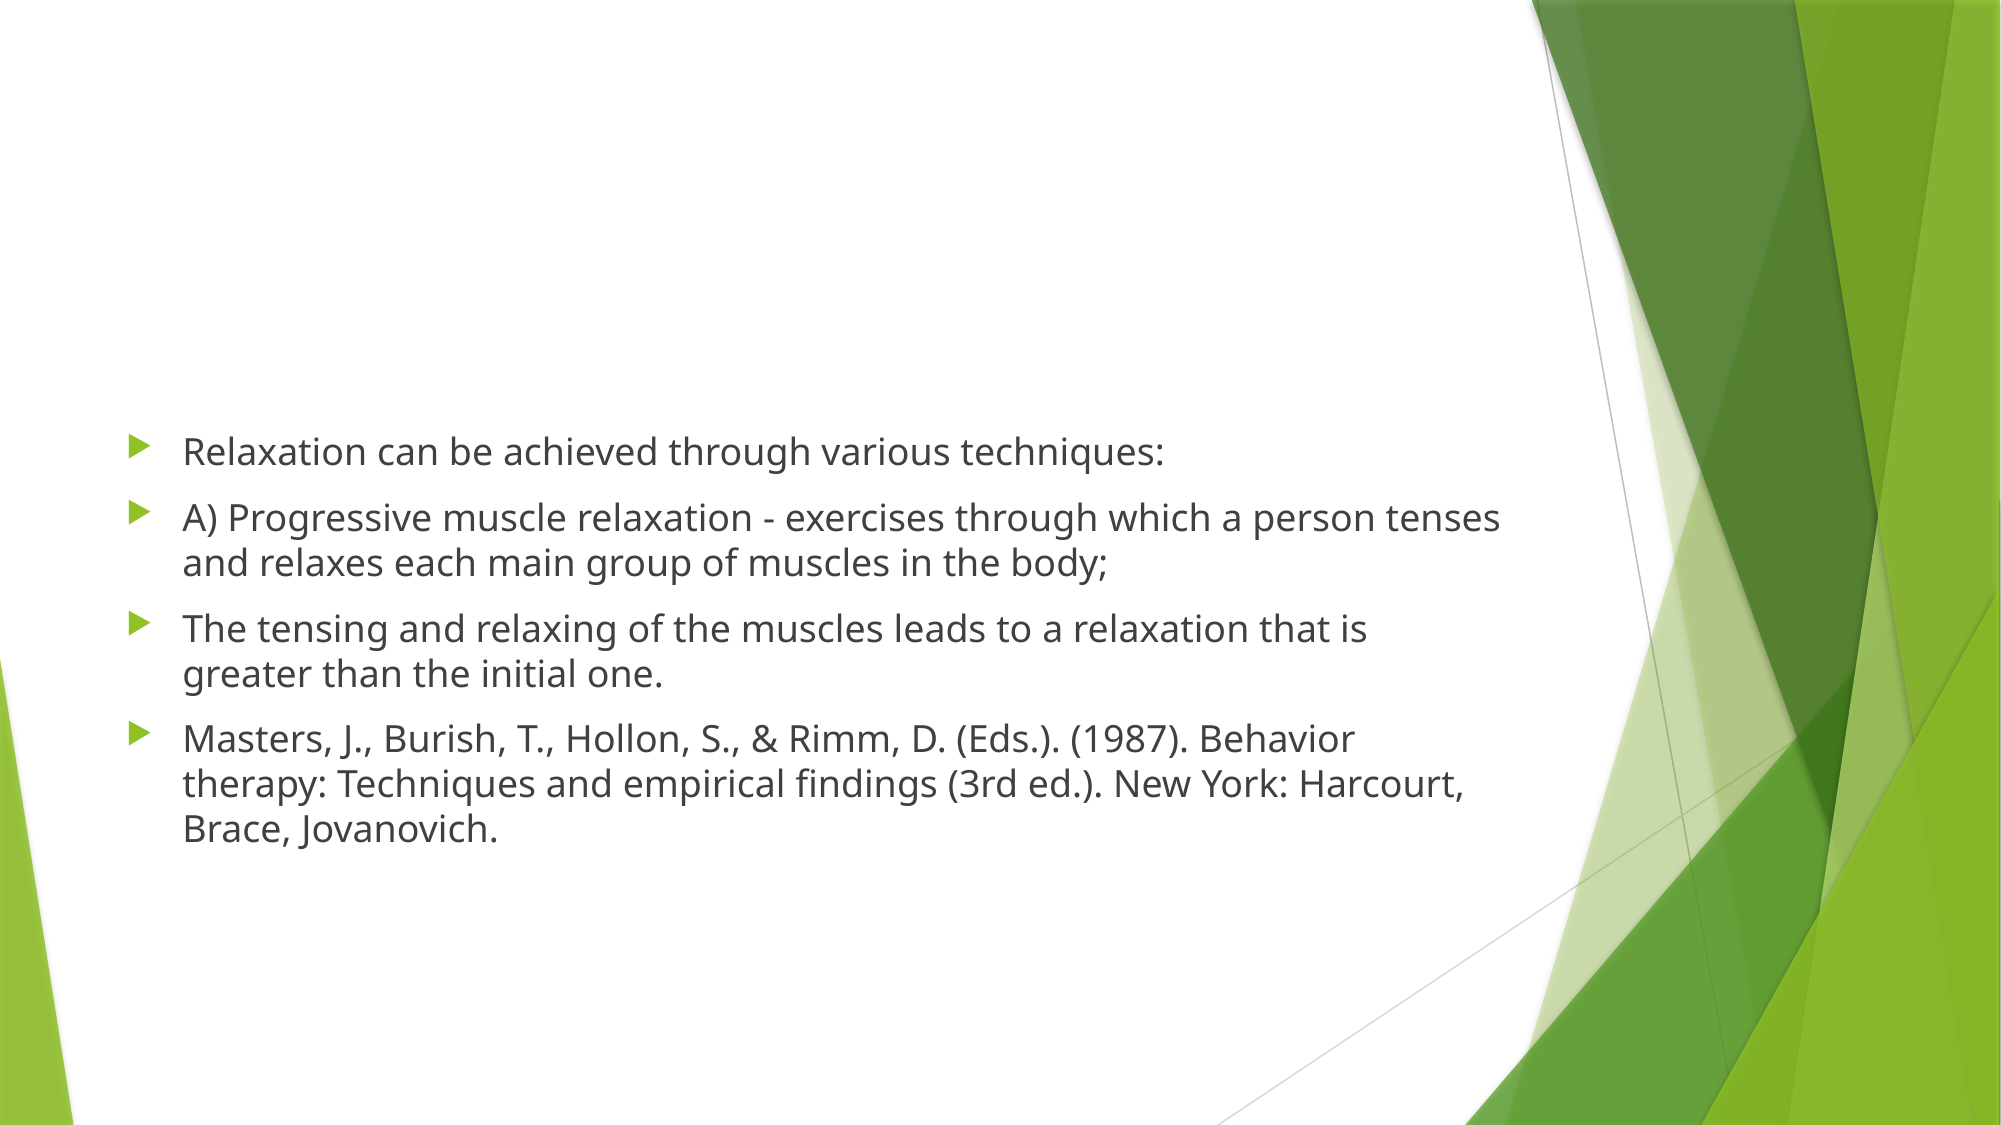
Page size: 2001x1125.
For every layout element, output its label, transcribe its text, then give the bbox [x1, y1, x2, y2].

list Relaxation can be achieved through various techniques: A) Progressive muscle relaxation - exercises through which a person tenses and relaxes each main group of muscles in the body; The tensing and relaxing of the muscles leads to a relaxation that is greater than the initial one. Masters, J., Burish, T., Hollon, S., & Rimm, D. (Eds.). (1987). Behavior therapy: Techniques and empirical findings (3rd ed.). New York: Harcourt, Brace, Jovanovich. [111, 354, 1522, 992]
